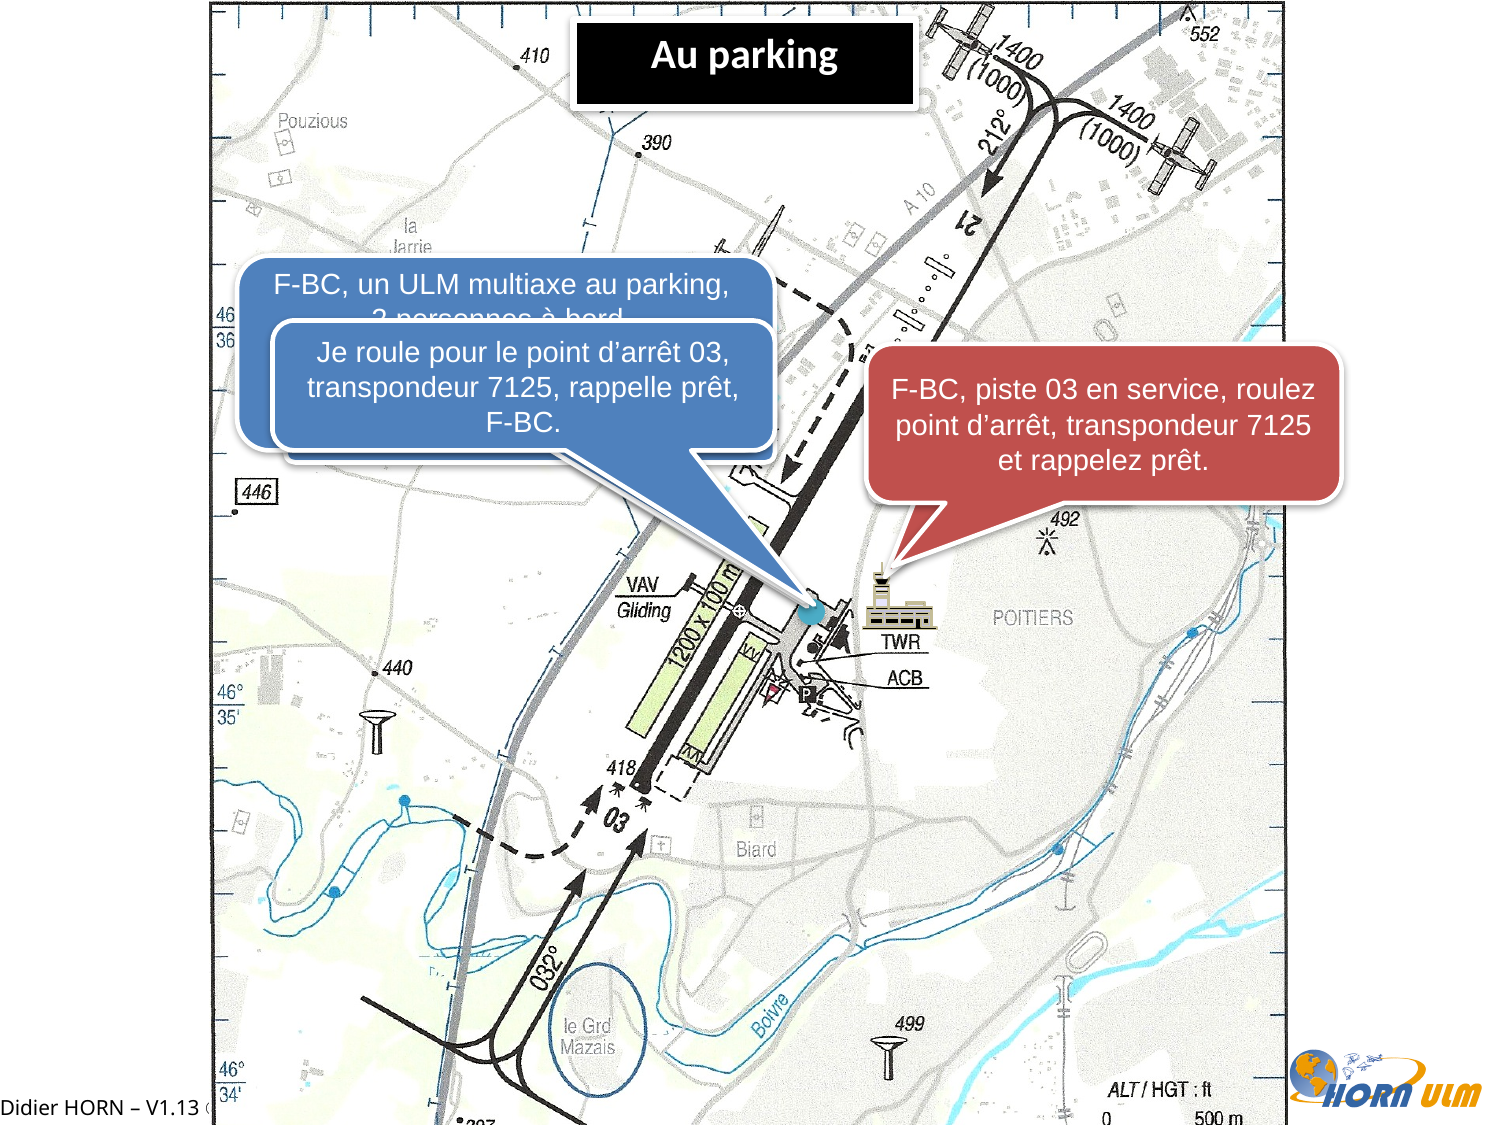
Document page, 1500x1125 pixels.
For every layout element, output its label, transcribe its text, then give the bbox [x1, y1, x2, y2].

text_box F-BC, piste 03 en service, roulez point d’arrêt, transpondeur 7125 et rappelez prêt. [1292, 340, 1345, 507]
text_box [862, 562, 938, 630]
picture [209, 0, 1500, 1125]
